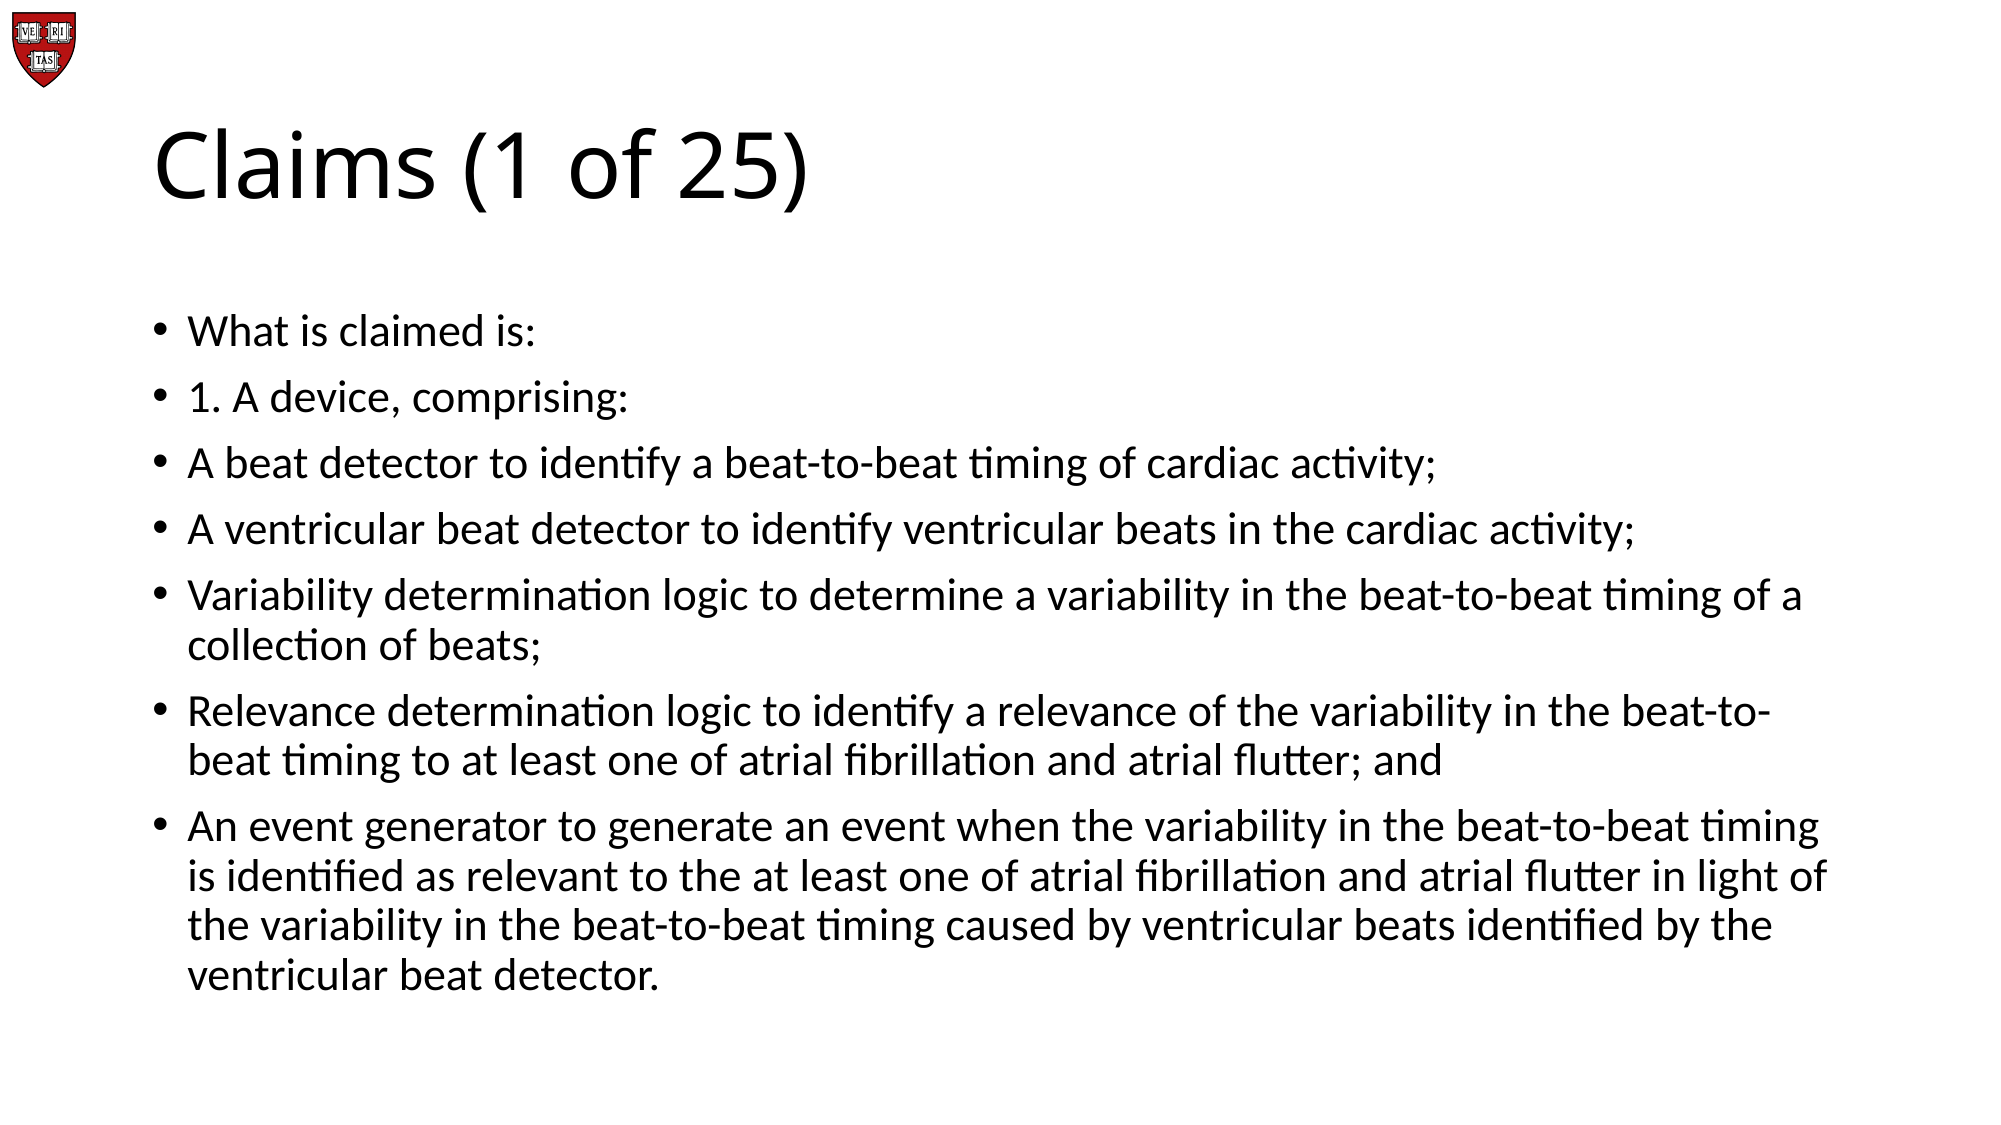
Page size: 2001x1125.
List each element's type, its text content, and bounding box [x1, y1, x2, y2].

list What is claimed is: 1. A device, comprising: A beat detector to identify a beat-to-beat timing of cardiac activity; A ventricular beat detector to identify ventricular beats in the cardiac activity; Variability determination logic to determine a variability in the beat-to-beat timing of a collection of beats; Relevance determination logic to identify a relevance of the variability in the beat-to-beat timing to at least one of atrial fibrillation and atrial flutter; and An event generator to generate an event when the variability in the beat-to-beat timing is identified as relevant to the at least one of atrial fibrillation and atrial flutter in light of the variability in the beat-to-beat timing caused by ventricular beats identified by the ventricular beat detector. [137, 299, 1863, 1014]
title Claims (1 of 25) [137, 59, 1863, 278]
picture [12, 12, 76, 88]
